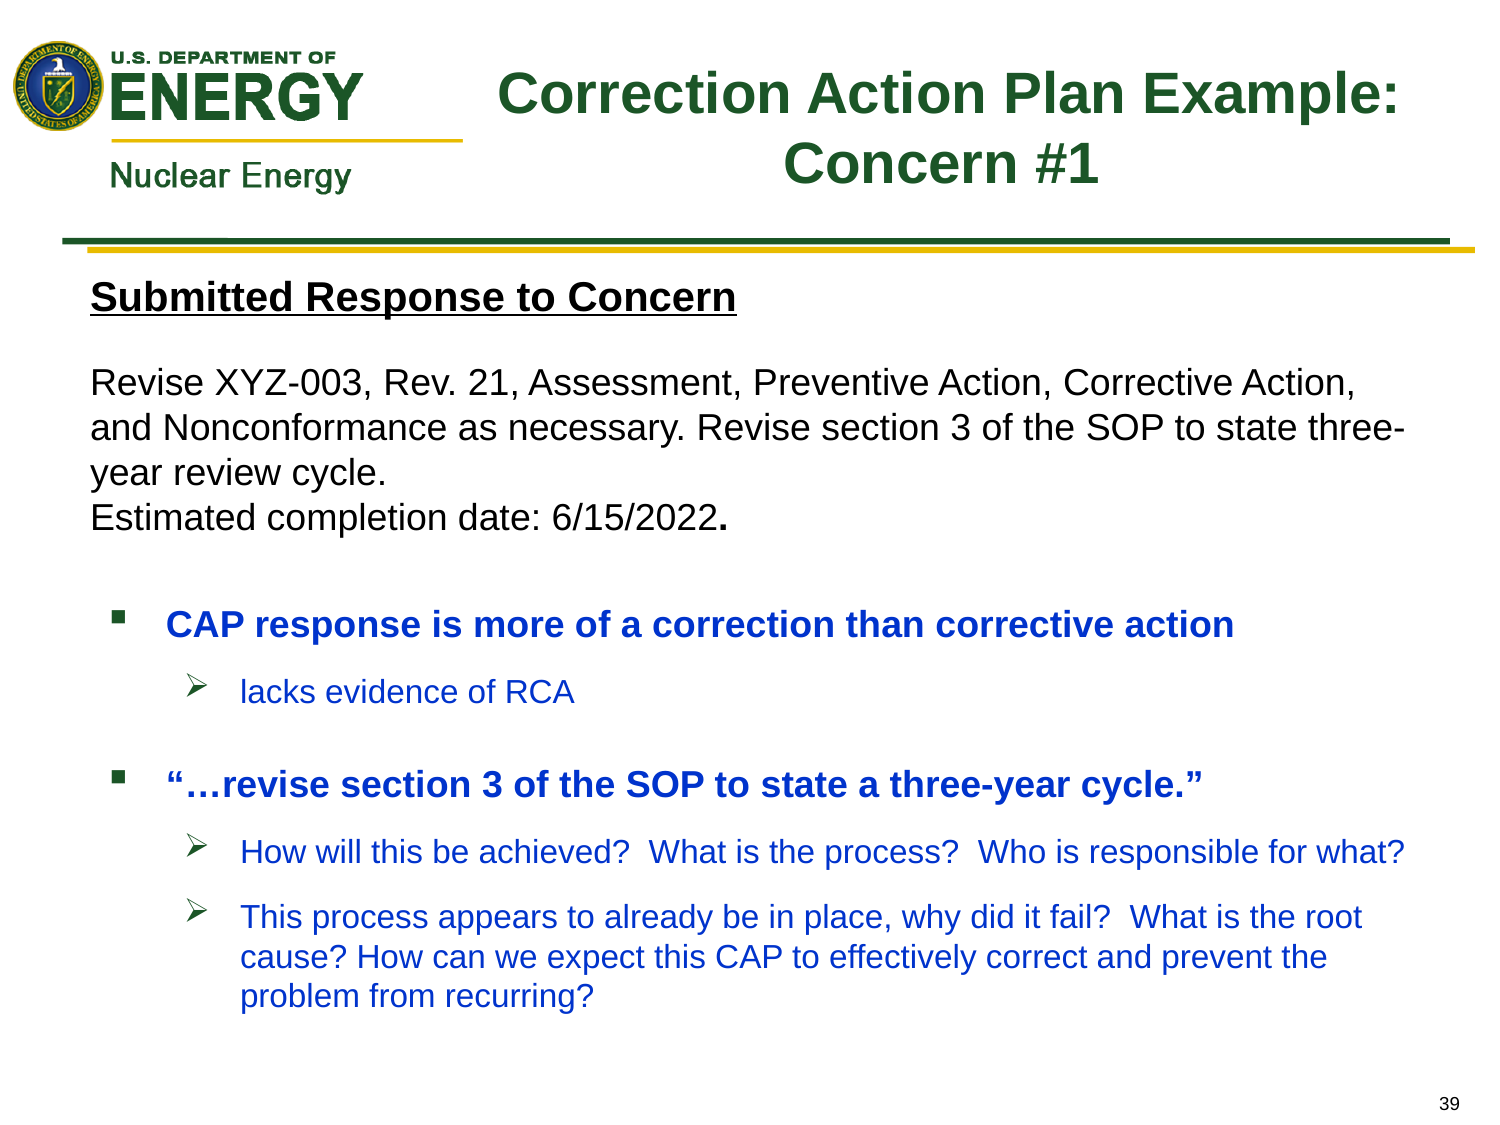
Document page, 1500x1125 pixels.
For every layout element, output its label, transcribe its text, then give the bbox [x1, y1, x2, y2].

list Submitted Response to Concern Revise XYZ-003, Rev. 21, Assessment, Preventive Action, Corrective Action, and Nonconformance as necessary. Revise section 3 of the SOP to state three-year review cycle. Estimated completion date: 6/15/2022. CAP response is more of a correction than corrective action lacks evidence of RCA “…revise section 3 of the SOP to state a three-year cycle.” How will this be achieved? What is the process? Who is responsible for what? This process appears to already be in place, why did it fail? What is the root cause? How can we expect this CAP to effectively correct and prevent the problem from recurring? [75, 262, 1425, 1050]
picture [12, 14, 463, 263]
title Correction Action Plan Example: Concern #1 [474, 24, 1425, 225]
